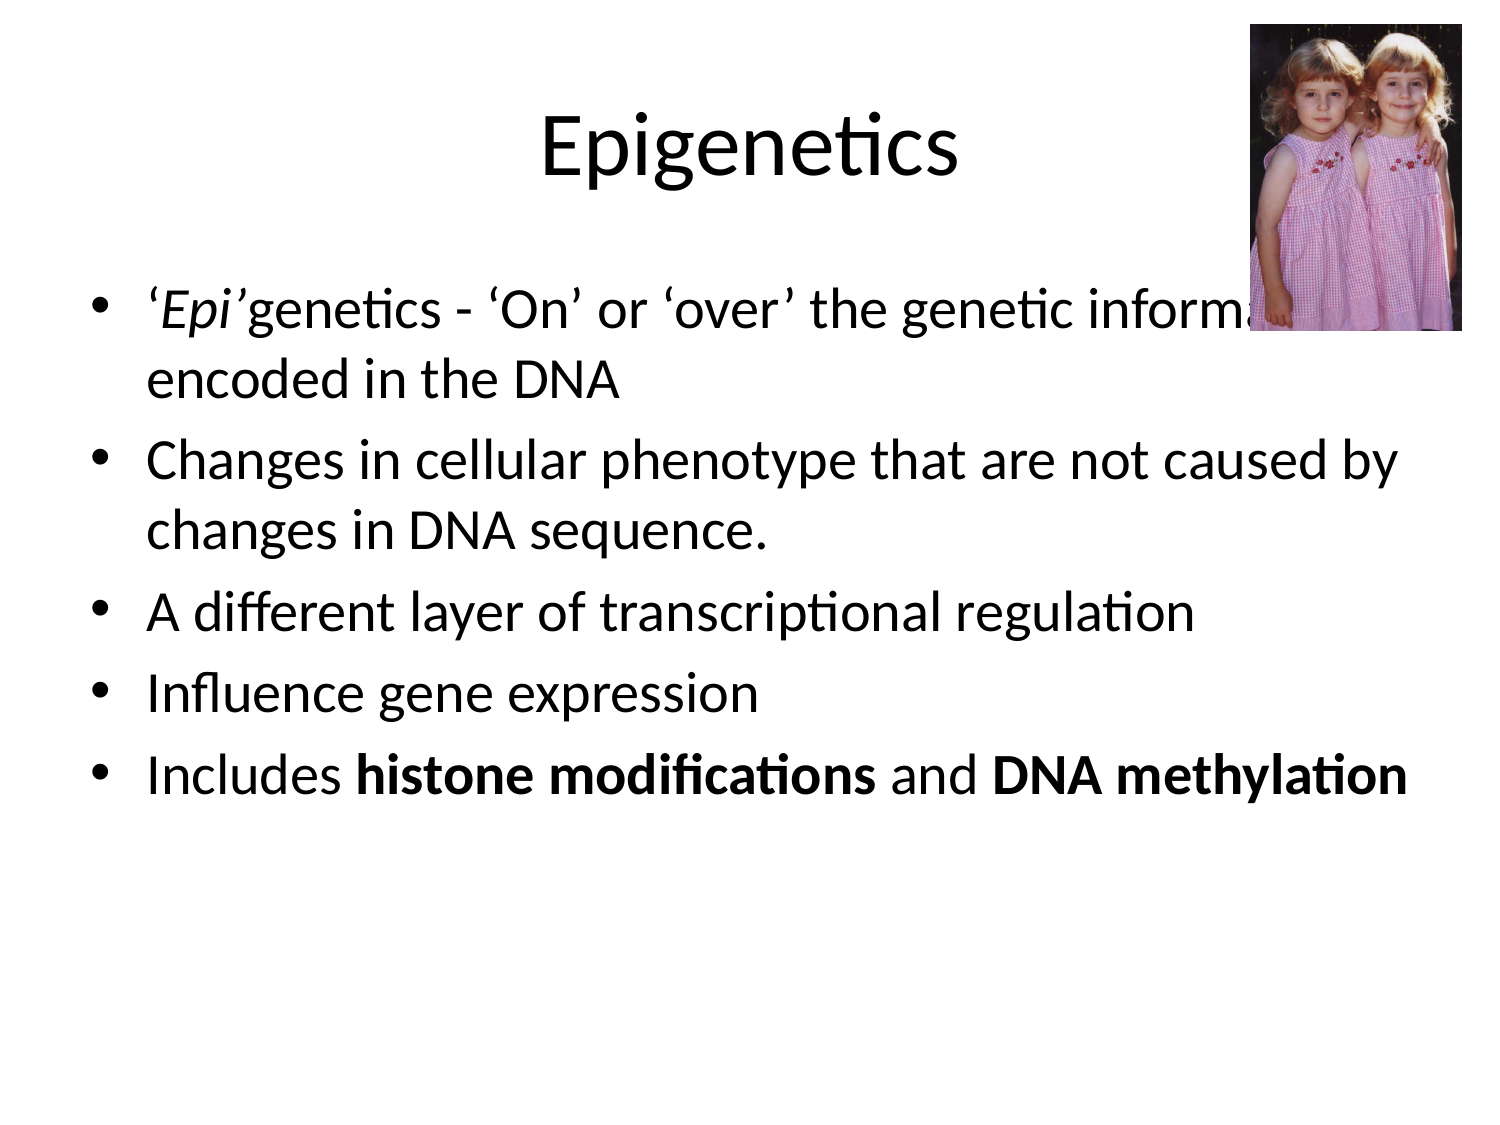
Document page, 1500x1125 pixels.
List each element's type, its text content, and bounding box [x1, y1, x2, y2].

picture [1249, 24, 1462, 332]
list ‘Epi’genetics - ‘On’ or ‘over’ the genetic information encoded in the DNA Changes in cellular phenotype that are not caused by changes in DNA sequence. A different layer of transcriptional regulation Influence gene expression Includes histone modifications and DNA methylation [75, 262, 1425, 1005]
title Epigenetics [75, 45, 1244, 233]
